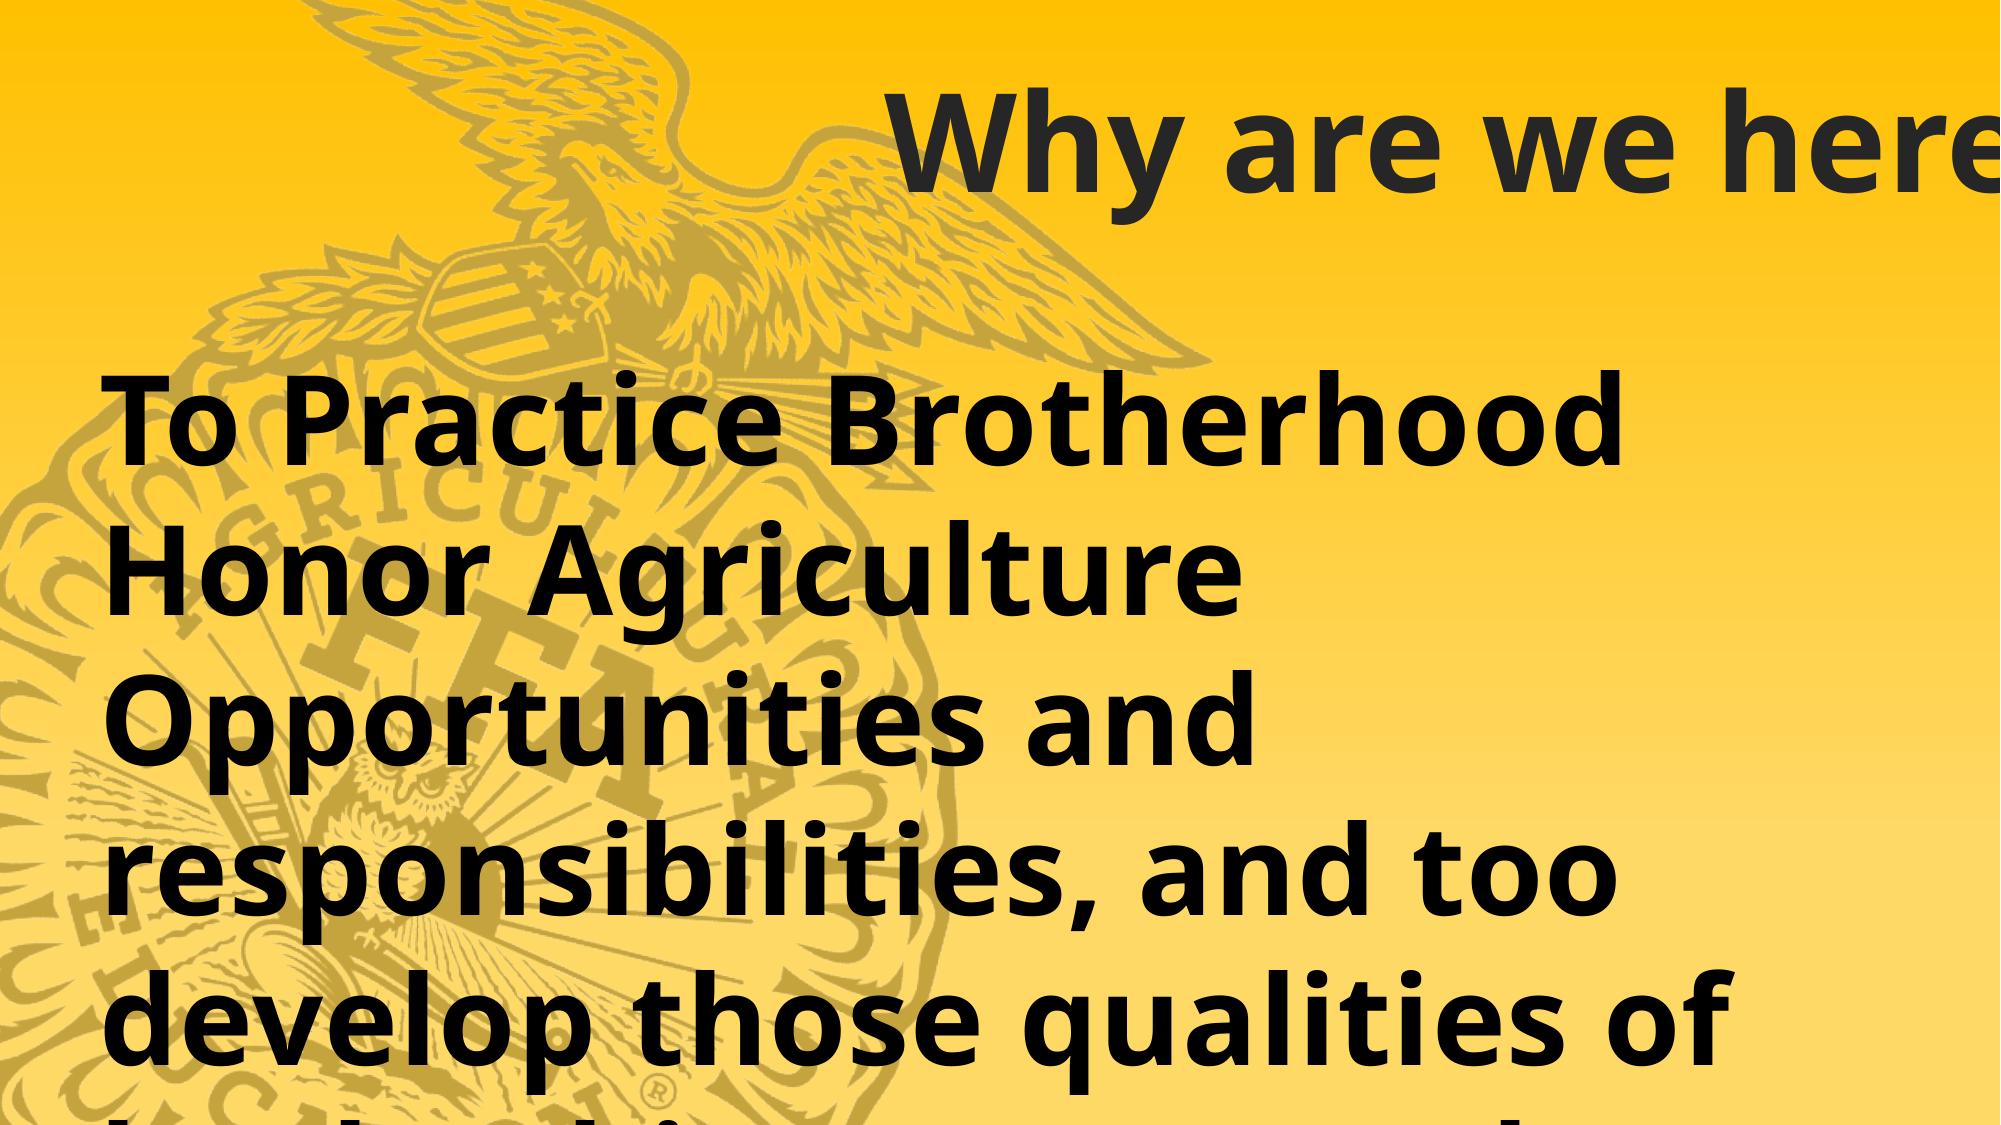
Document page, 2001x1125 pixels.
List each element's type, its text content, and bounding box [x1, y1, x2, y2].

title Why are we here? [1210, 39, 2000, 257]
text_box To Practice Brotherhood Honor Agriculture Opportunities and responsibilities, and too develop those qualities of leadership a FFA member should possess. [1210, 333, 2000, 1125]
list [0, 0, 1210, 1125]
